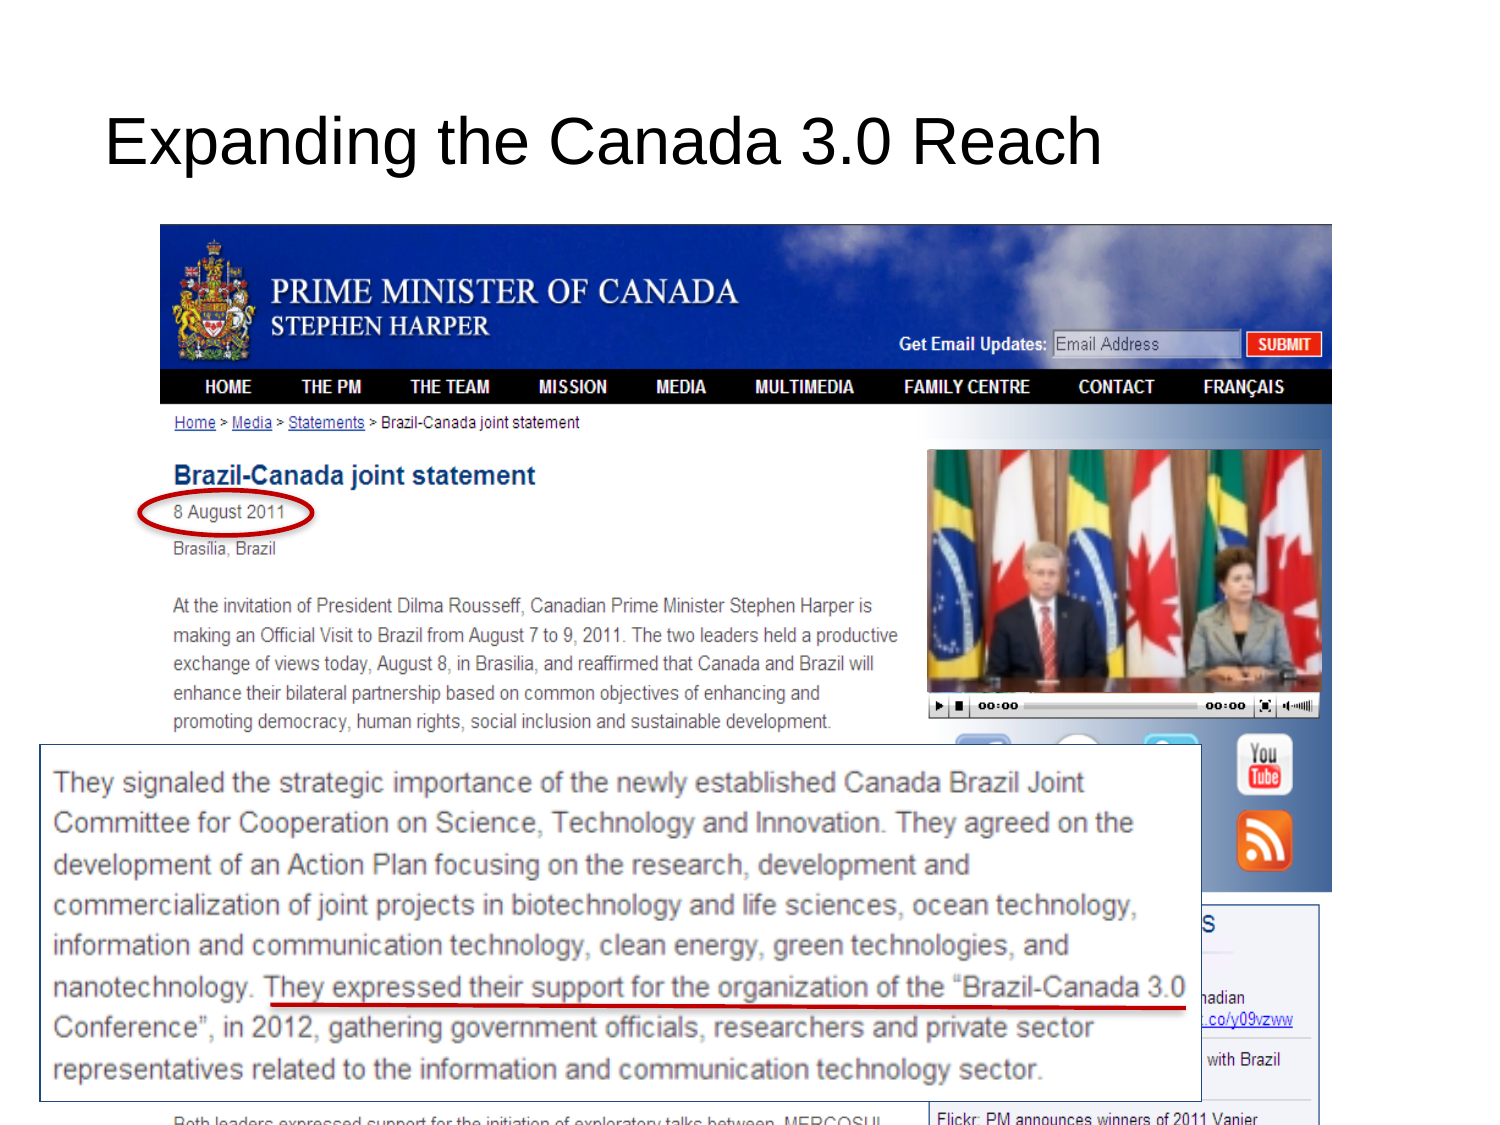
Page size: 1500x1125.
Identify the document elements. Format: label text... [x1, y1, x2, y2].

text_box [160, 224, 1332, 1125]
picture [40, 745, 1201, 1101]
text_box [138, 498, 155, 527]
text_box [270, 1004, 1187, 1009]
text_box Expanding the Canada 3.0 Reach [89, 90, 1410, 279]
